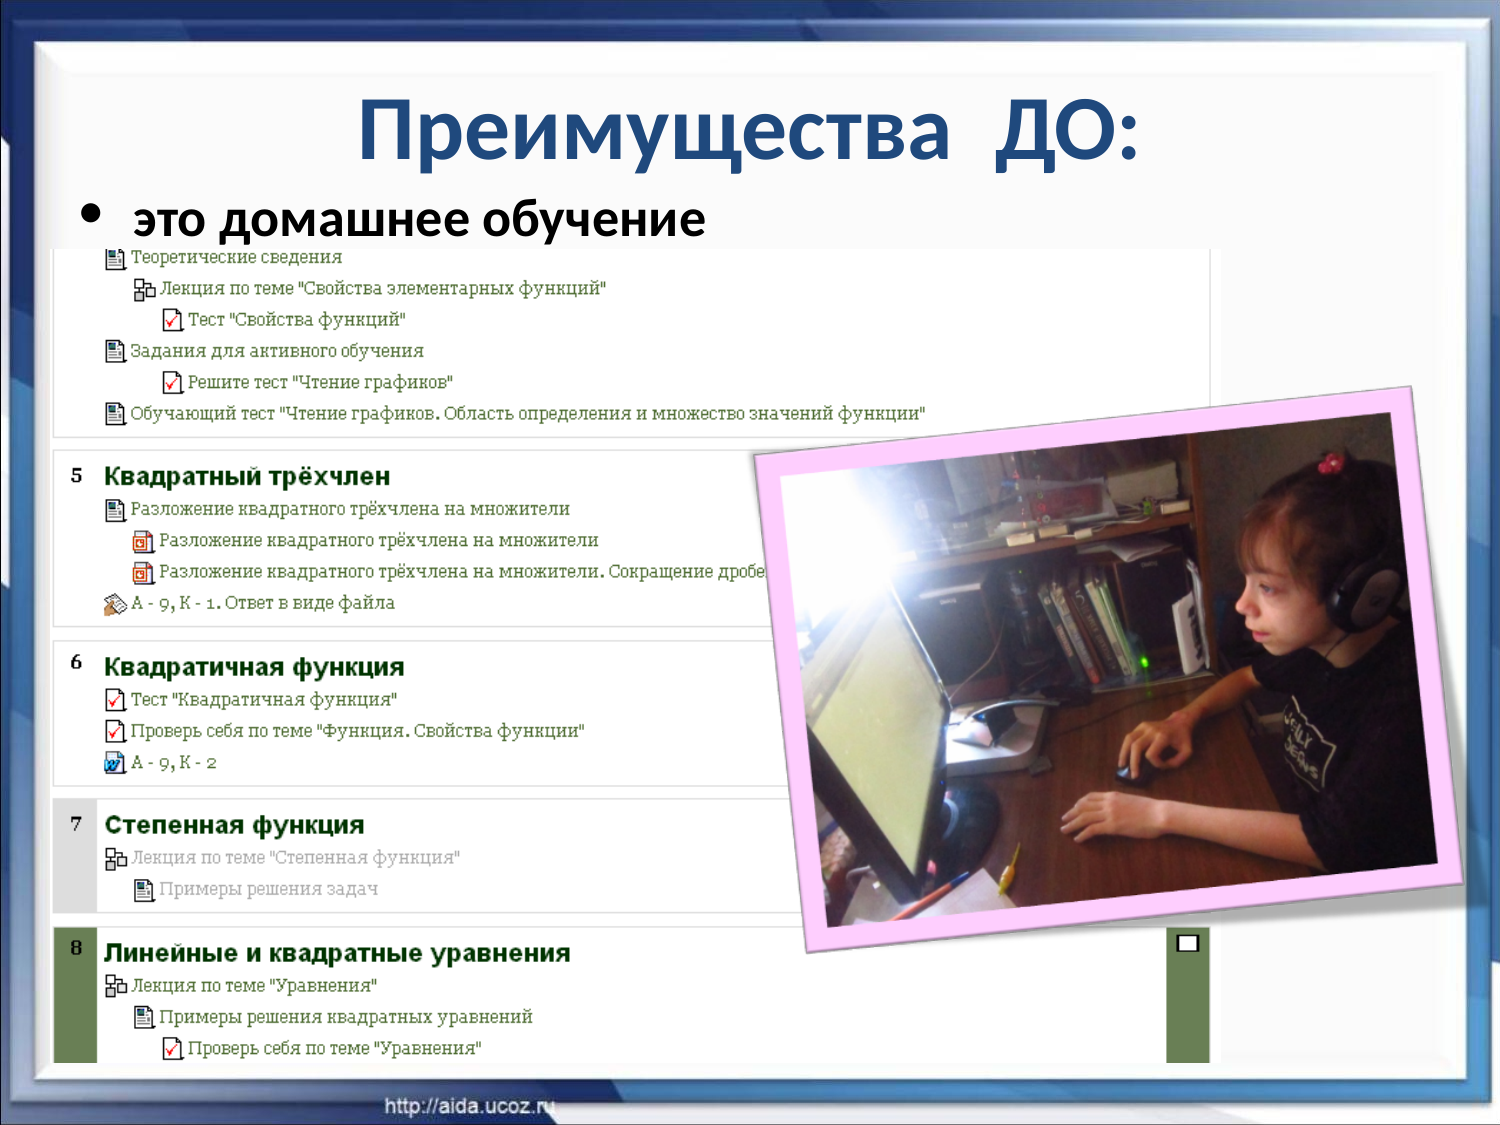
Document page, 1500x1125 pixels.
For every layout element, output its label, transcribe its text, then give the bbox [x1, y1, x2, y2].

picture [0, 0, 1500, 1125]
list это домашнее обучение [62, 174, 1438, 276]
title Преимущества ДО: [74, 44, 1426, 174]
